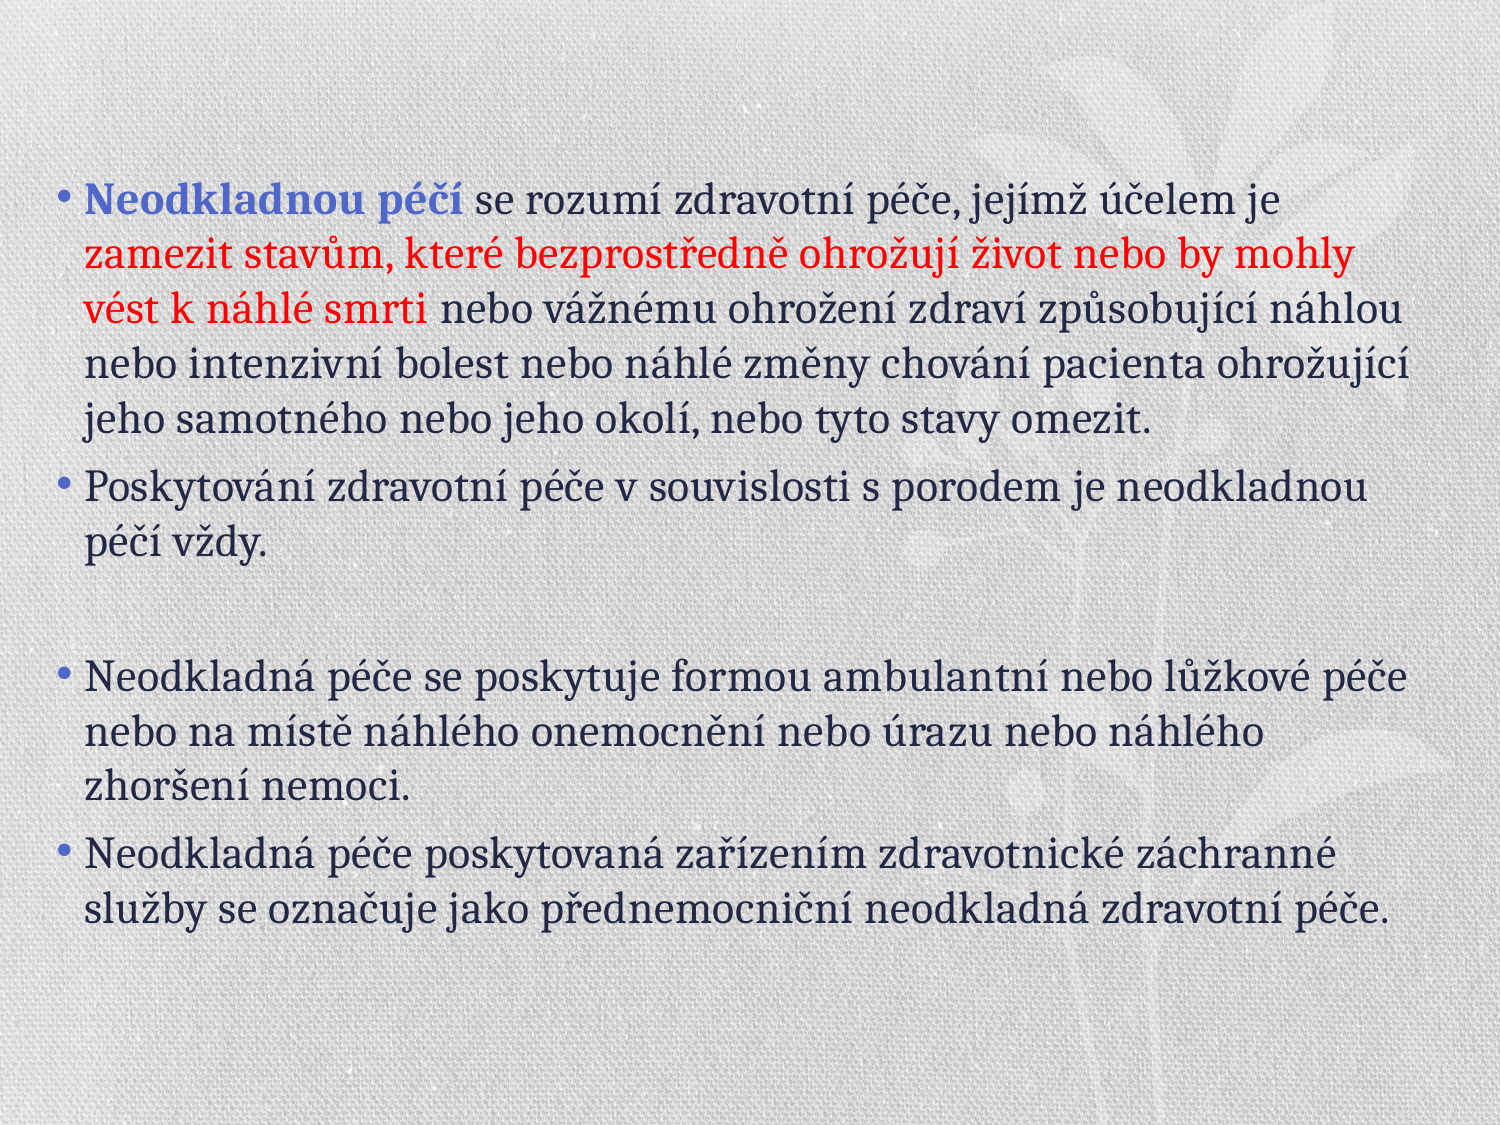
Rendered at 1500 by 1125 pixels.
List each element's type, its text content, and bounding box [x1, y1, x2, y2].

list Neodkladnou péčí se rozumí zdravotní péče, jejímž účelem je zamezit stavům, které bezprostředně ohrožují život nebo by mohly vést k náhlé smrti nebo vážnému ohrožení zdraví způsobující náhlou nebo intenzivní bolest nebo náhlé změny chování pacienta ohrožující jeho samotného nebo jeho okolí, nebo tyto stavy omezit. Poskytování zdravotní péče v souvislosti s porodem je neodkladnou péčí vždy. Neodkladná péče se poskytuje formou ambulantní nebo lůžkové péče nebo na místě náhlého onemocnění nebo úrazu nebo náhlého zhoršení nemoci. Neodkladná péče poskytovaná zařízením zdravotnické záchranné služby se označuje jako přednemocniční neodkladná zdravotní péče. [41, 160, 1437, 1035]
